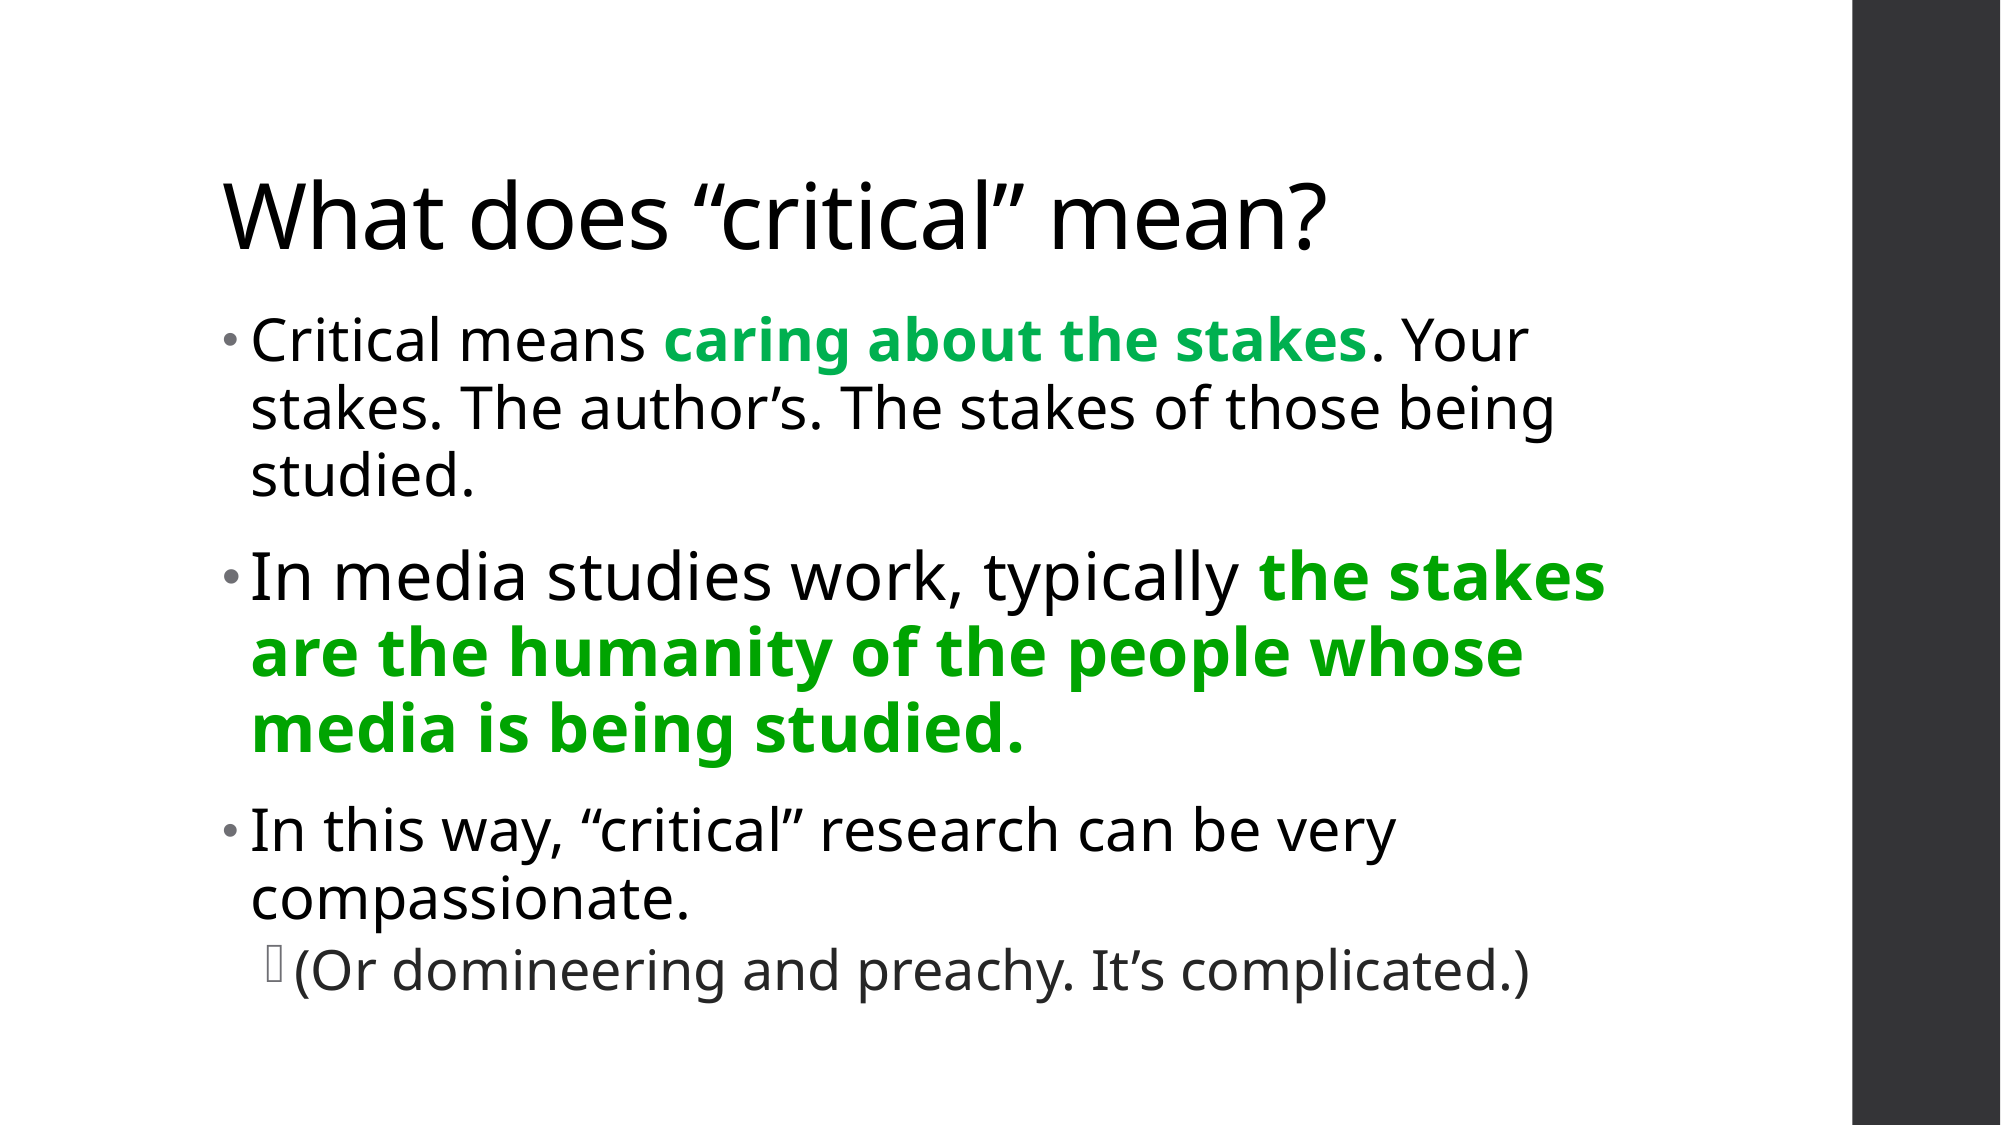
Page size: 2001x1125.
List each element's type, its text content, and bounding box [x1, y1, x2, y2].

list Critical means caring about the stakes. Your stakes. The author’s. The stakes of those being studied. In media studies work, typically the stakes are the humanity of the people whose media is being studied. In this way, “critical” research can be very compassionate. (Or domineering and preachy. It’s complicated.) [206, 299, 1714, 1014]
title What does “critical” mean? [206, 60, 1797, 278]
